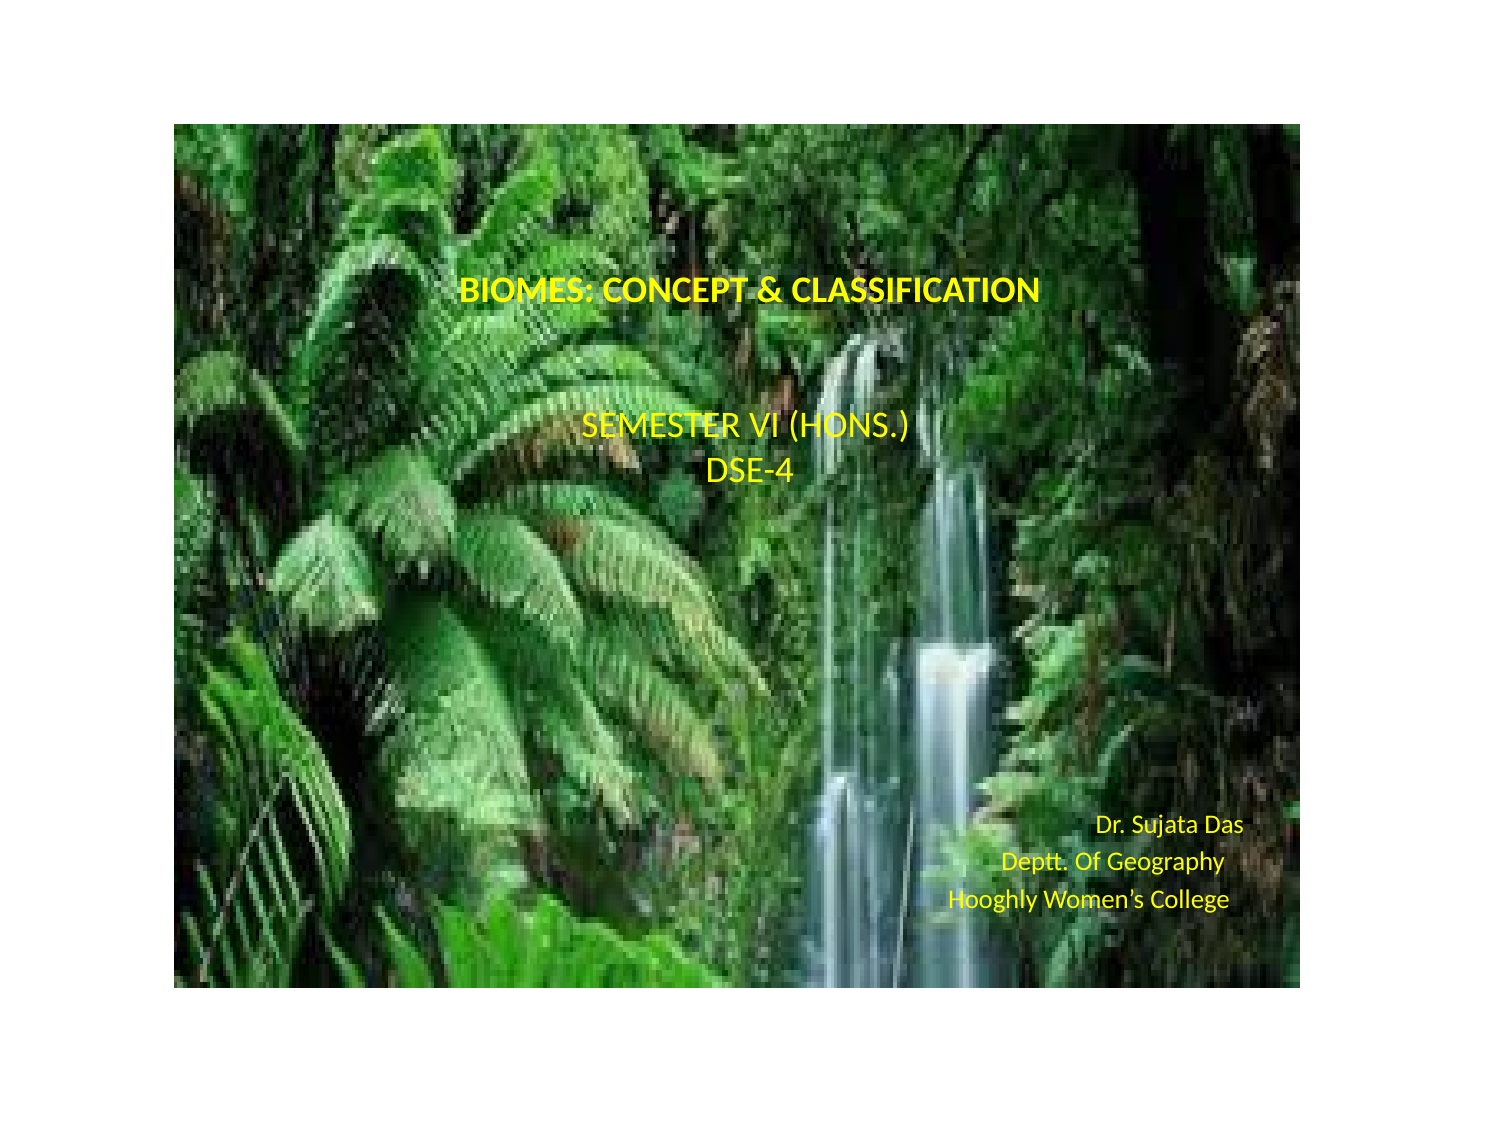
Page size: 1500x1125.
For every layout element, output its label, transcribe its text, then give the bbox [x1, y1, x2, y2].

picture [174, 124, 1301, 988]
title BIOMES: CONCEPT & CLASSIFICATION SEMESTER VI (HONS.) DSE-4 [112, 112, 1388, 688]
